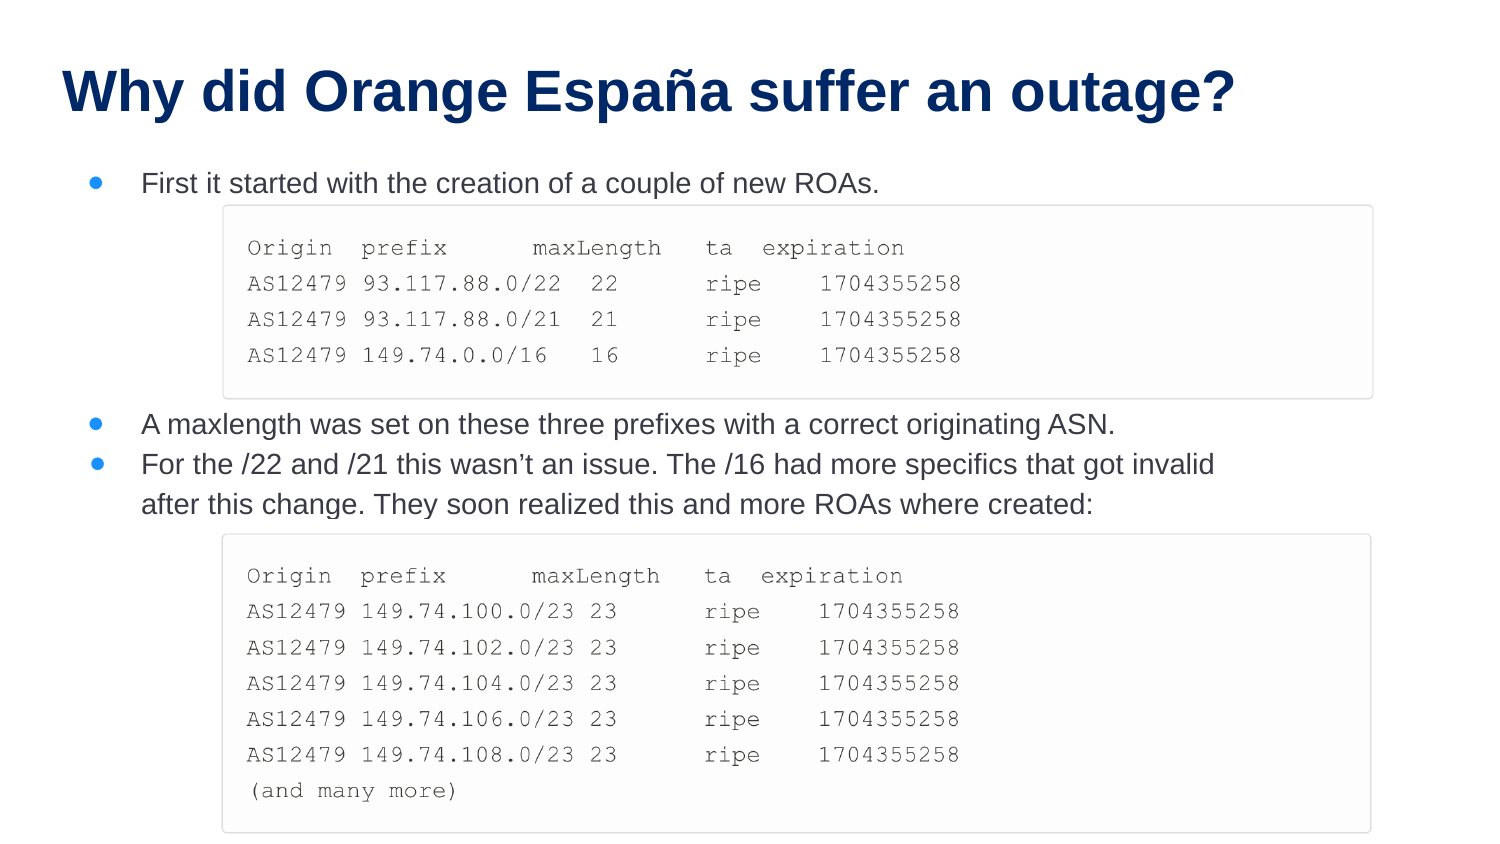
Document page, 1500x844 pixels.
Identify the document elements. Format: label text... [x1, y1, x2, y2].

picture [214, 519, 1382, 844]
list First it started with the creation of a couple of new ROAs. A maxlength was set on these three prefixes with a correct originating ASN. For the /22 and /21 this wasn’t an issue. The /16 had more specifics that got invalid after this change. They soon realized this and more ROAs where created: [51, 144, 1295, 537]
title Why did Orange España suffer an outage? [51, 48, 1449, 142]
picture [208, 199, 1389, 408]
